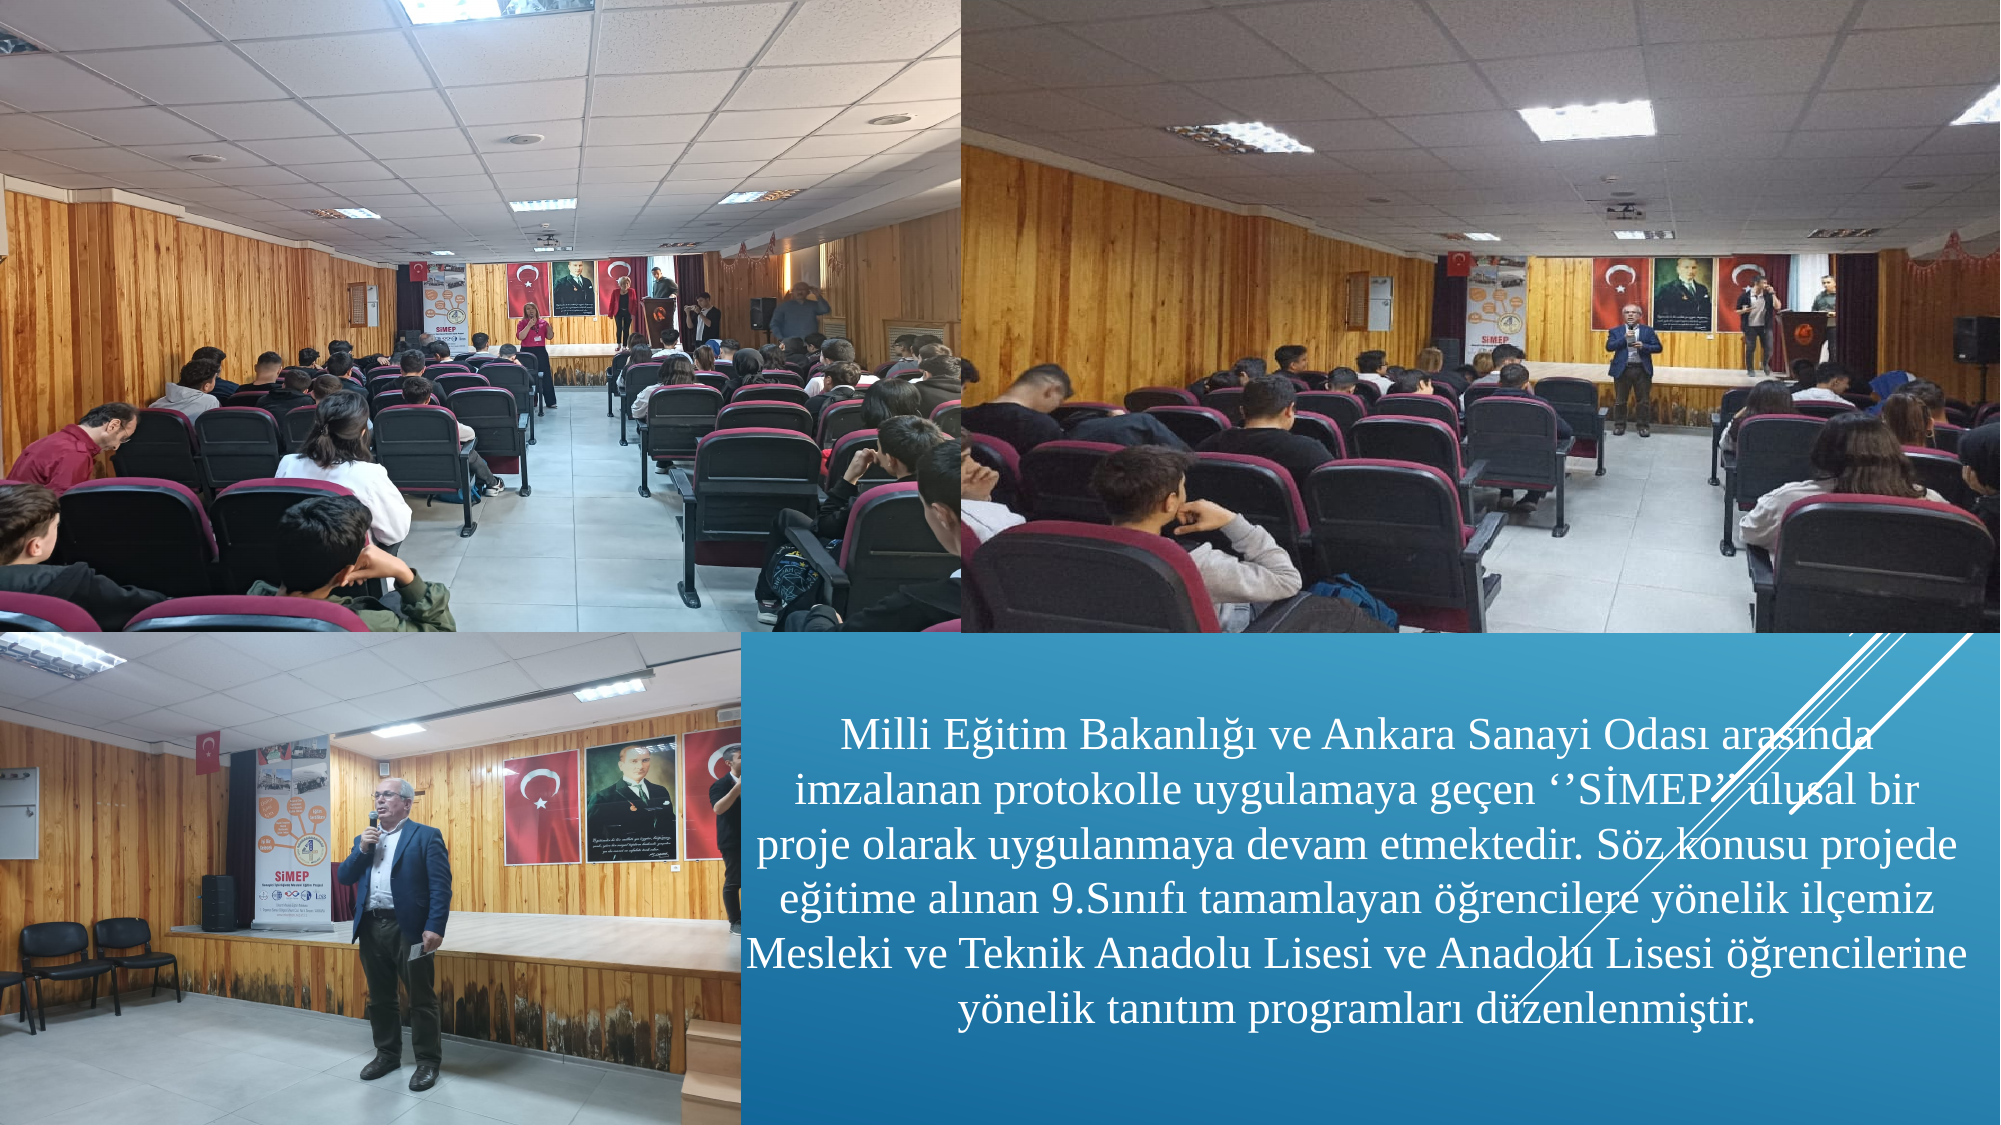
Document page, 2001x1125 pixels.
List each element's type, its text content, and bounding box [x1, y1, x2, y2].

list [0, 0, 960, 633]
picture [960, 0, 2000, 633]
picture [0, 631, 741, 1125]
title Milli Eğitim Bakanlığı ve Ankara Sanayi Odası arasında imzalanan protokolle uygulamaya geçen ‘’SİMEP’’ ulusal bir proje olarak uygulanmaya devam etmektedir. Söz konusu projede eğitime alınan 9.Sınıfı tamamlayan öğrencilere yönelik ilçemiz Mesleki ve Teknik Anadolu Lisesi ve Anadolu Lisesi öğrencilerine yönelik tanıtım programları düzenlenmiştir. [741, 639, 1985, 1097]
